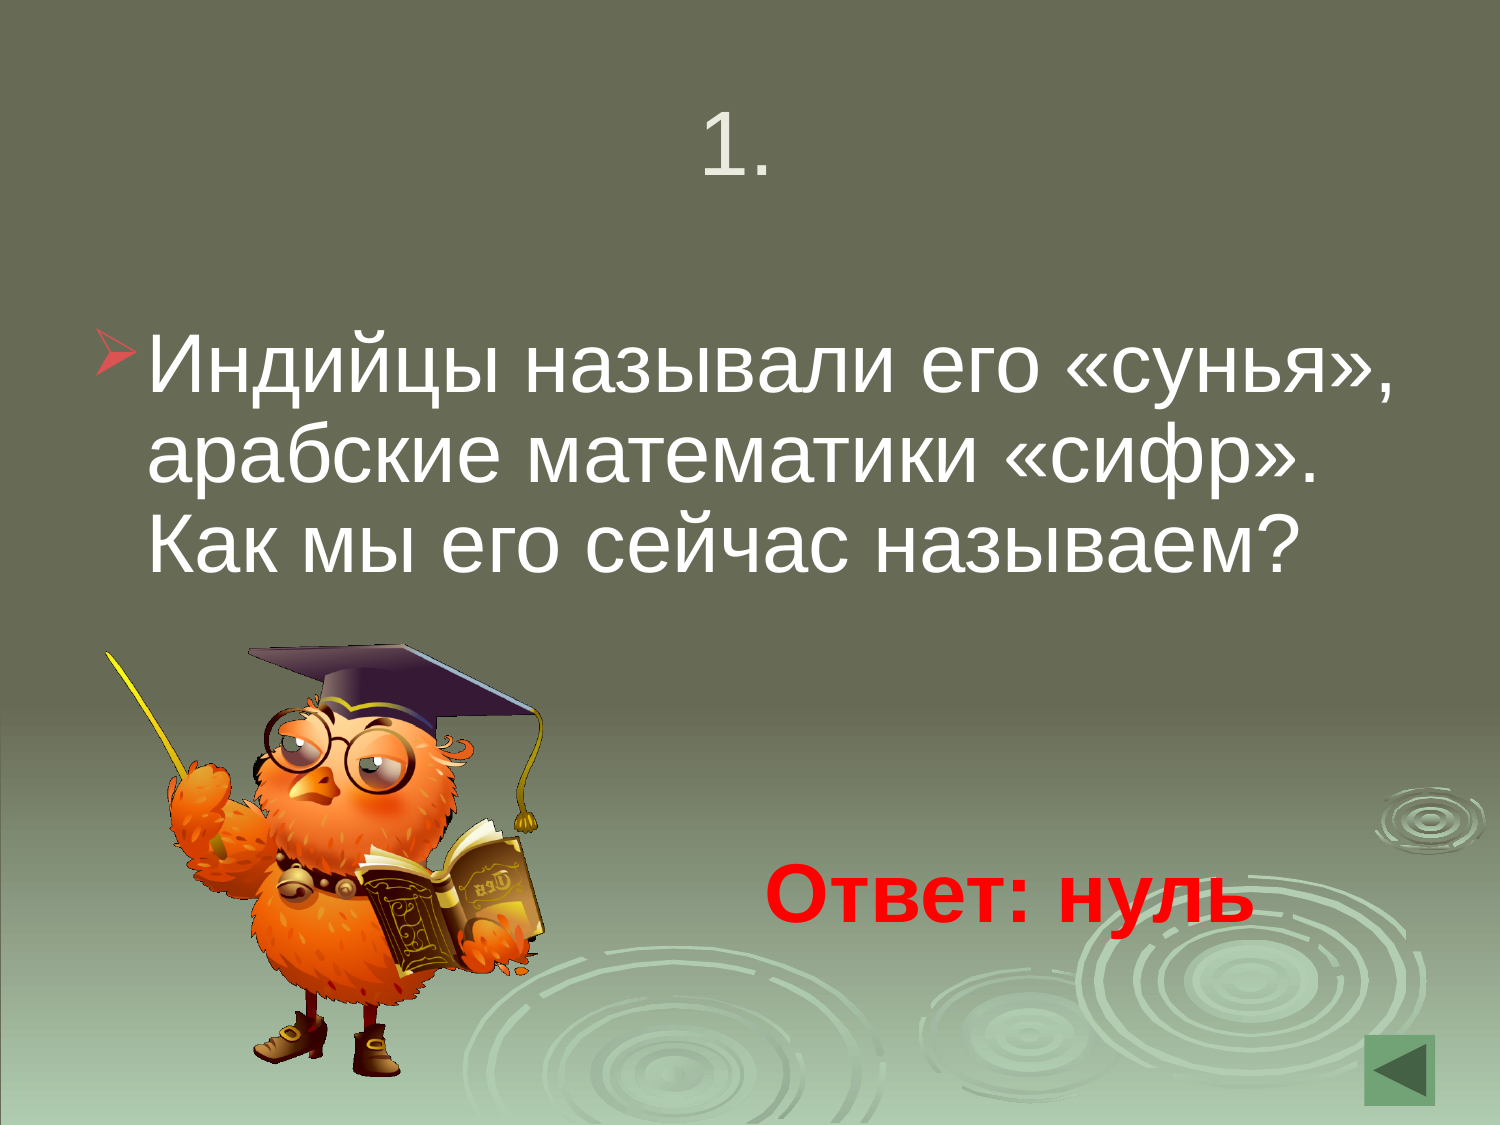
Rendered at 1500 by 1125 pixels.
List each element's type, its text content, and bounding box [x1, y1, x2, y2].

title 1. [74, 45, 1426, 196]
picture [105, 644, 545, 1078]
text_box Ответ: нуль [749, 832, 1395, 947]
list Индийцы называли его «сунья», арабские математики «сифр». Как мы его сейчас называем? [74, 196, 1426, 540]
text_box [1364, 1034, 1436, 1106]
